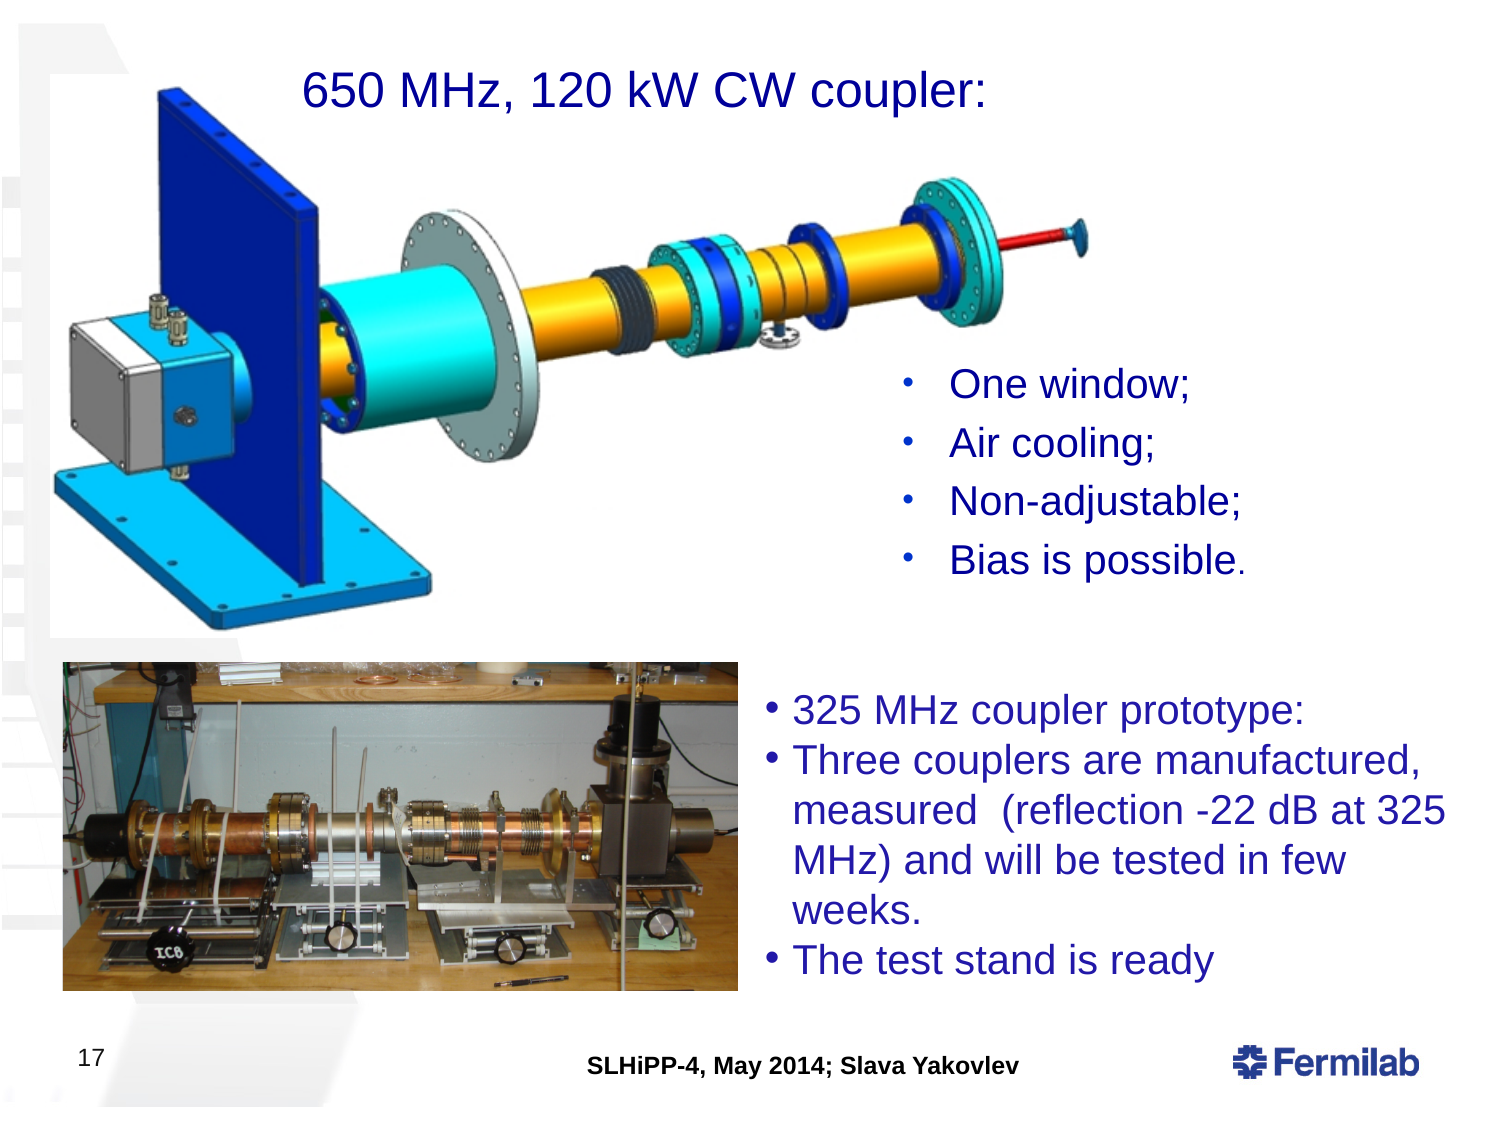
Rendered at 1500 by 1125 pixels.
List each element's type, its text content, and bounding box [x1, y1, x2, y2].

text_box One window; Air cooling; Non-adjustable; Bias is possible. [1107, 349, 1450, 624]
slide_number 17 [62, 1034, 375, 1110]
footer SLHiPP-4, May 2014; Slava Yakovlev [571, 1046, 1047, 1088]
text_box 650 MHz, 120 kW CW coupler: [174, 50, 1388, 172]
picture [0, 0, 1475, 1107]
text_box 325 MHz coupler prototype: Three couplers are manufactured, measured (reflection -22 dB at 325 MHz) and will be tested in few weeks. The test stand is ready [749, 624, 1500, 990]
